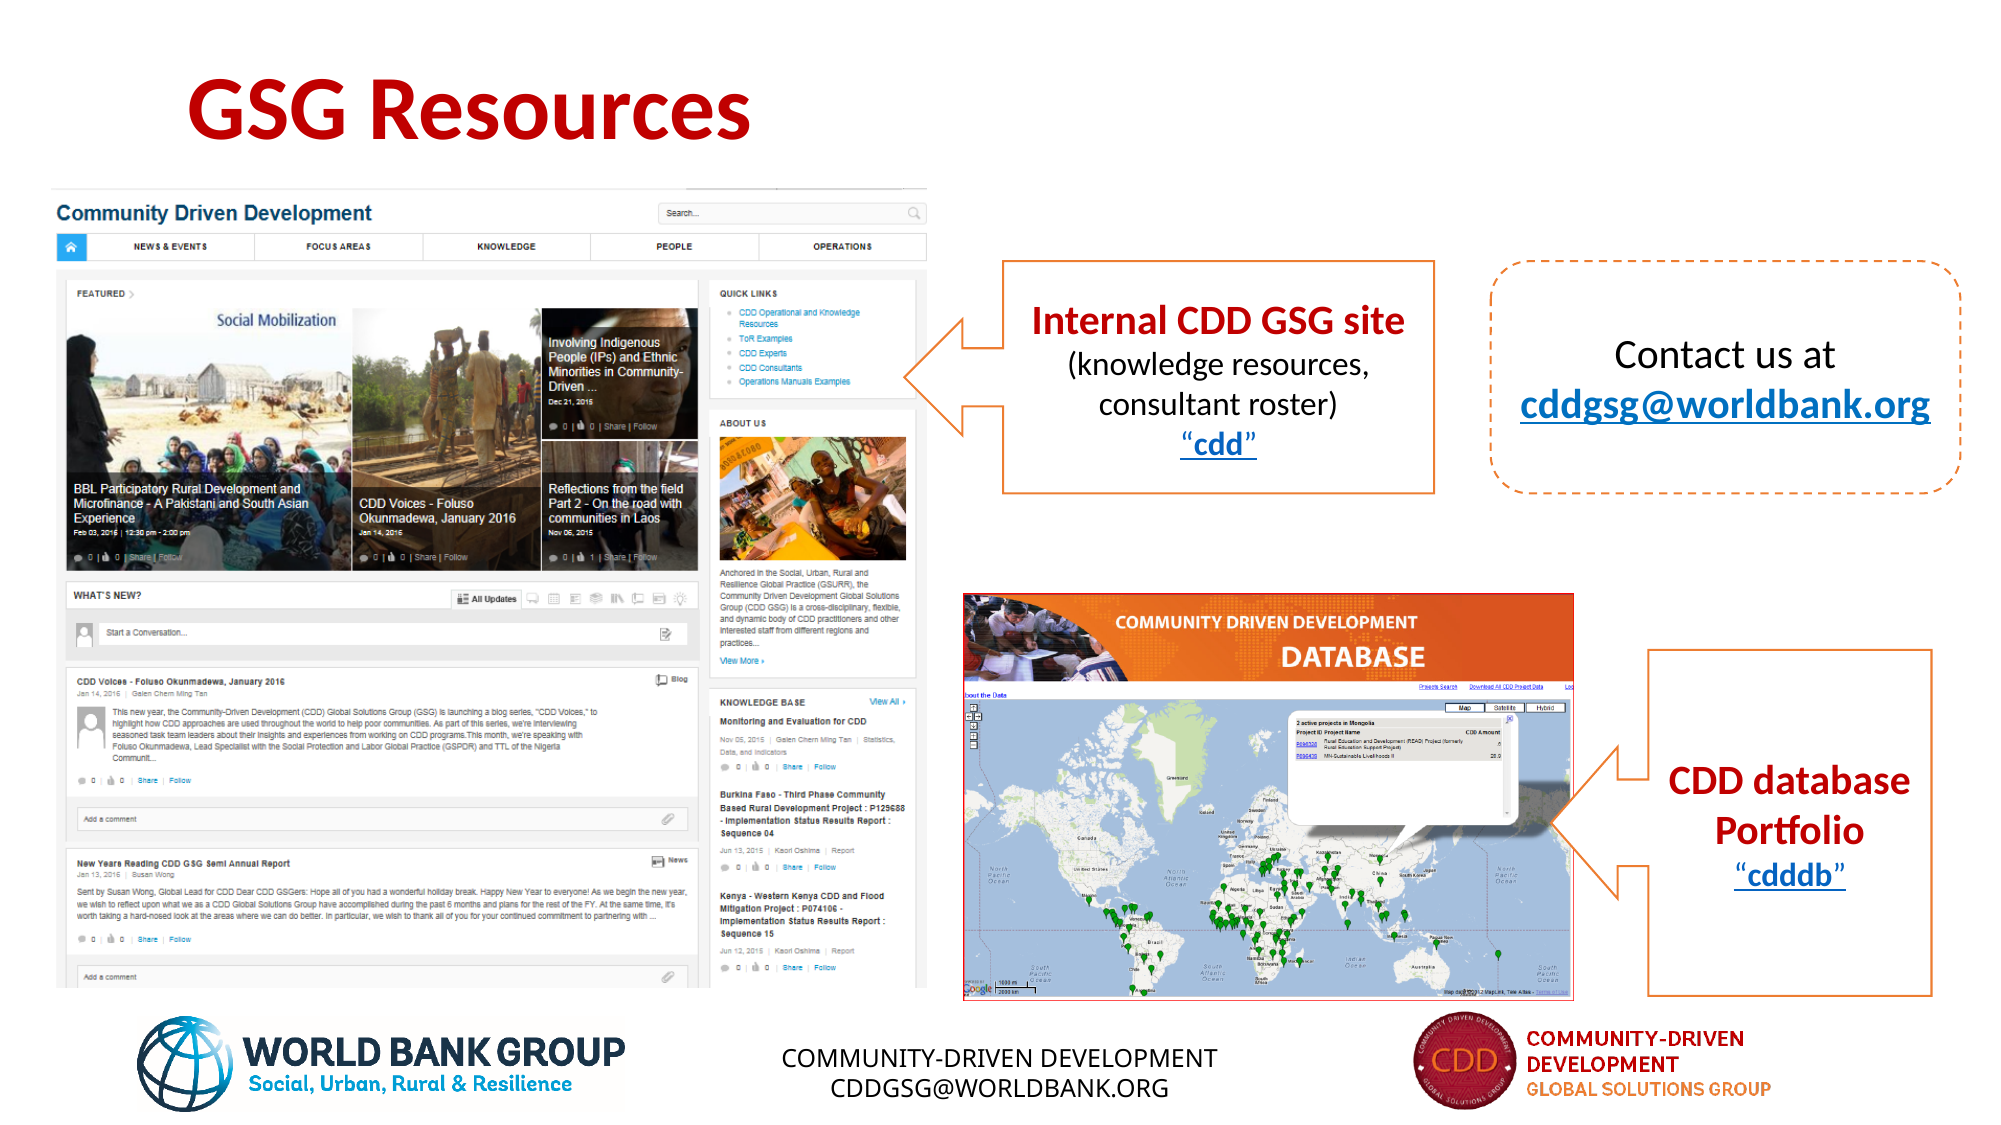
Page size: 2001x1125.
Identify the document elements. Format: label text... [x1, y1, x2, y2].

picture [163, 1025, 179, 1033]
title GSG Resources [172, 45, 1465, 174]
picture [180, 1035, 193, 1054]
picture [165, 1032, 184, 1047]
text_box Internal CDD GSG site (knowledge resources, consultant roster) “cdd” [927, 260, 1436, 495]
footer COMMUNITY-DRIVEN DEVELOPMENT CDDGSG@WORLDBANK.ORG [662, 1042, 1338, 1103]
picture [963, 593, 1574, 1001]
picture [1412, 1004, 1829, 1125]
text_box CDD database Portfolio “cdddb” [1574, 648, 1933, 997]
picture [137, 1016, 625, 1112]
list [51, 188, 927, 988]
text_box Contact us at cddgsg@worldbank.org [1489, 260, 1962, 495]
